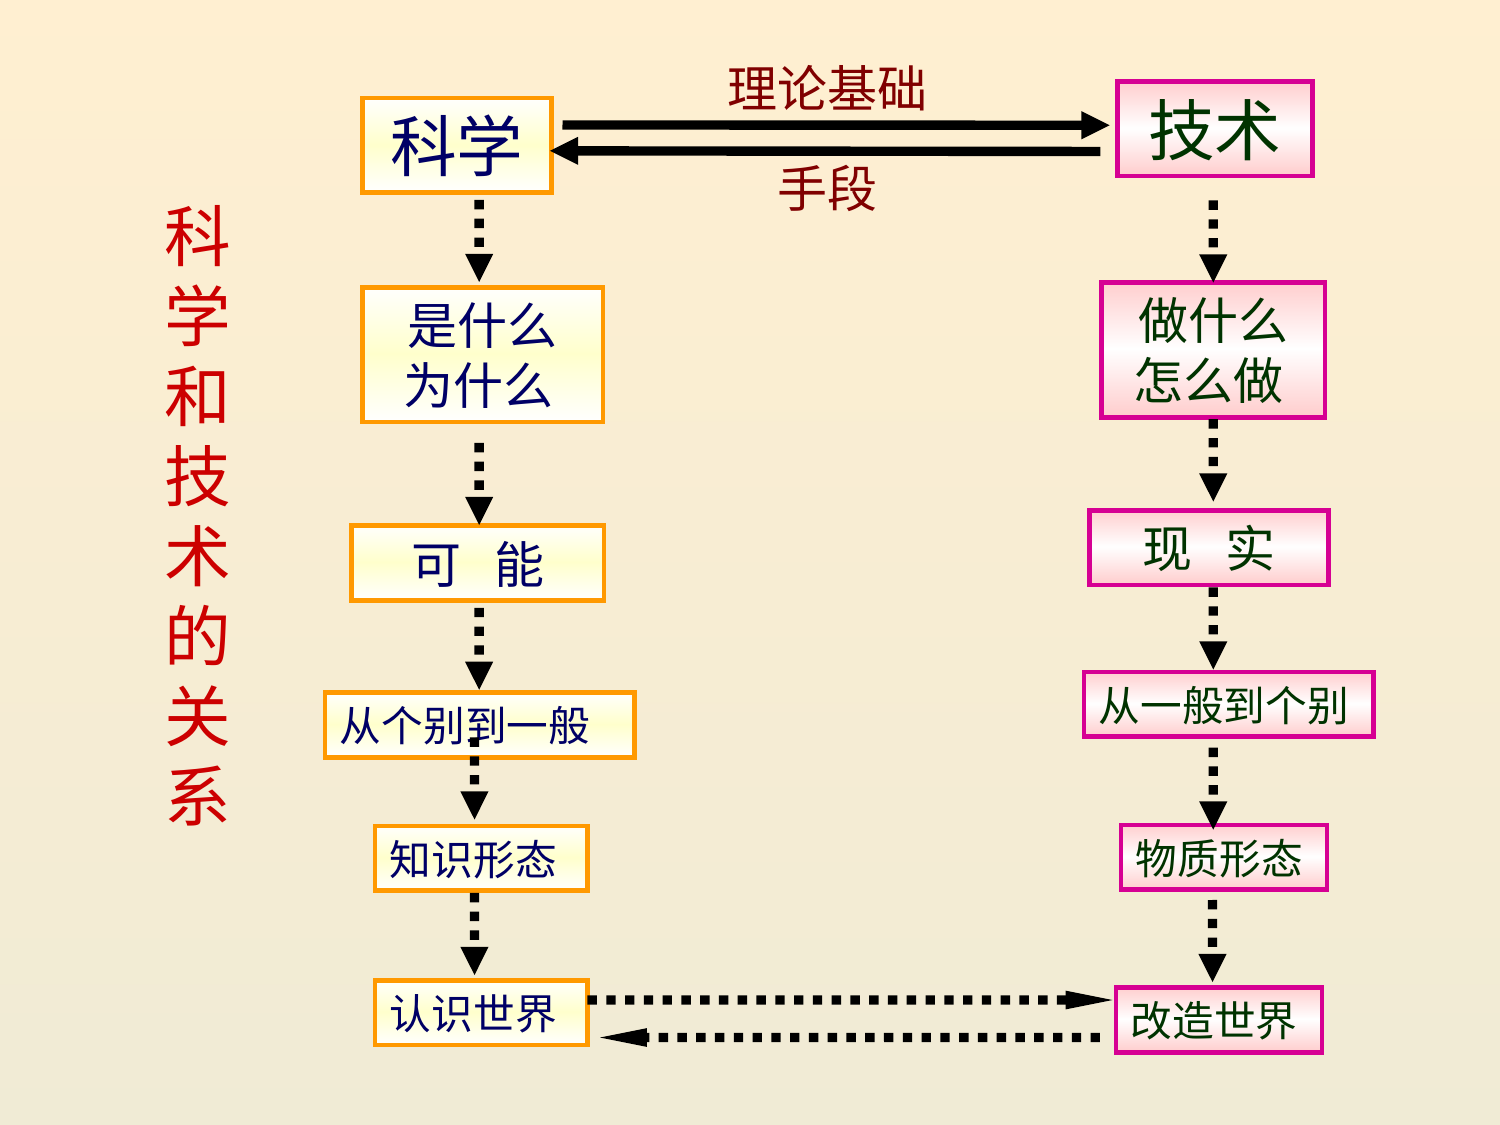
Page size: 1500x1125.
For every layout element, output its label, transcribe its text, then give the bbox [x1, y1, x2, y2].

text_box [472, 269, 486, 282]
text_box 从一般到个别 [1083, 672, 1374, 737]
text_box 手段 [762, 149, 893, 225]
text_box 现 实 [1089, 510, 1329, 586]
text_box [468, 962, 481, 976]
text_box [1207, 489, 1220, 502]
text_box 技术 [1117, 81, 1313, 176]
text_box [1207, 270, 1220, 283]
text_box [600, 1033, 623, 1042]
text_box 认识世界 [374, 980, 588, 1045]
text_box 科学 [362, 97, 552, 193]
text_box 可 能 [351, 525, 605, 601]
text_box 理论基础 [712, 49, 943, 125]
text_box [468, 807, 481, 820]
text_box [1206, 969, 1219, 983]
text_box [1090, 995, 1113, 1005]
text_box 改造世界 [1115, 987, 1322, 1053]
text_box 物质形态 [1121, 825, 1328, 890]
text_box [1207, 657, 1220, 670]
text_box 从个别到一般 [324, 692, 635, 758]
text_box 科学和技术的关系 [150, 187, 263, 842]
text_box 做什么 怎么做 [1101, 282, 1325, 418]
text_box 是什么 为什么 [362, 287, 604, 423]
text_box 知识形态 [374, 826, 588, 891]
text_box [549, 144, 762, 158]
text_box [562, 119, 1110, 132]
text_box [1207, 817, 1220, 830]
text_box [472, 677, 486, 690]
text_box [472, 512, 486, 526]
